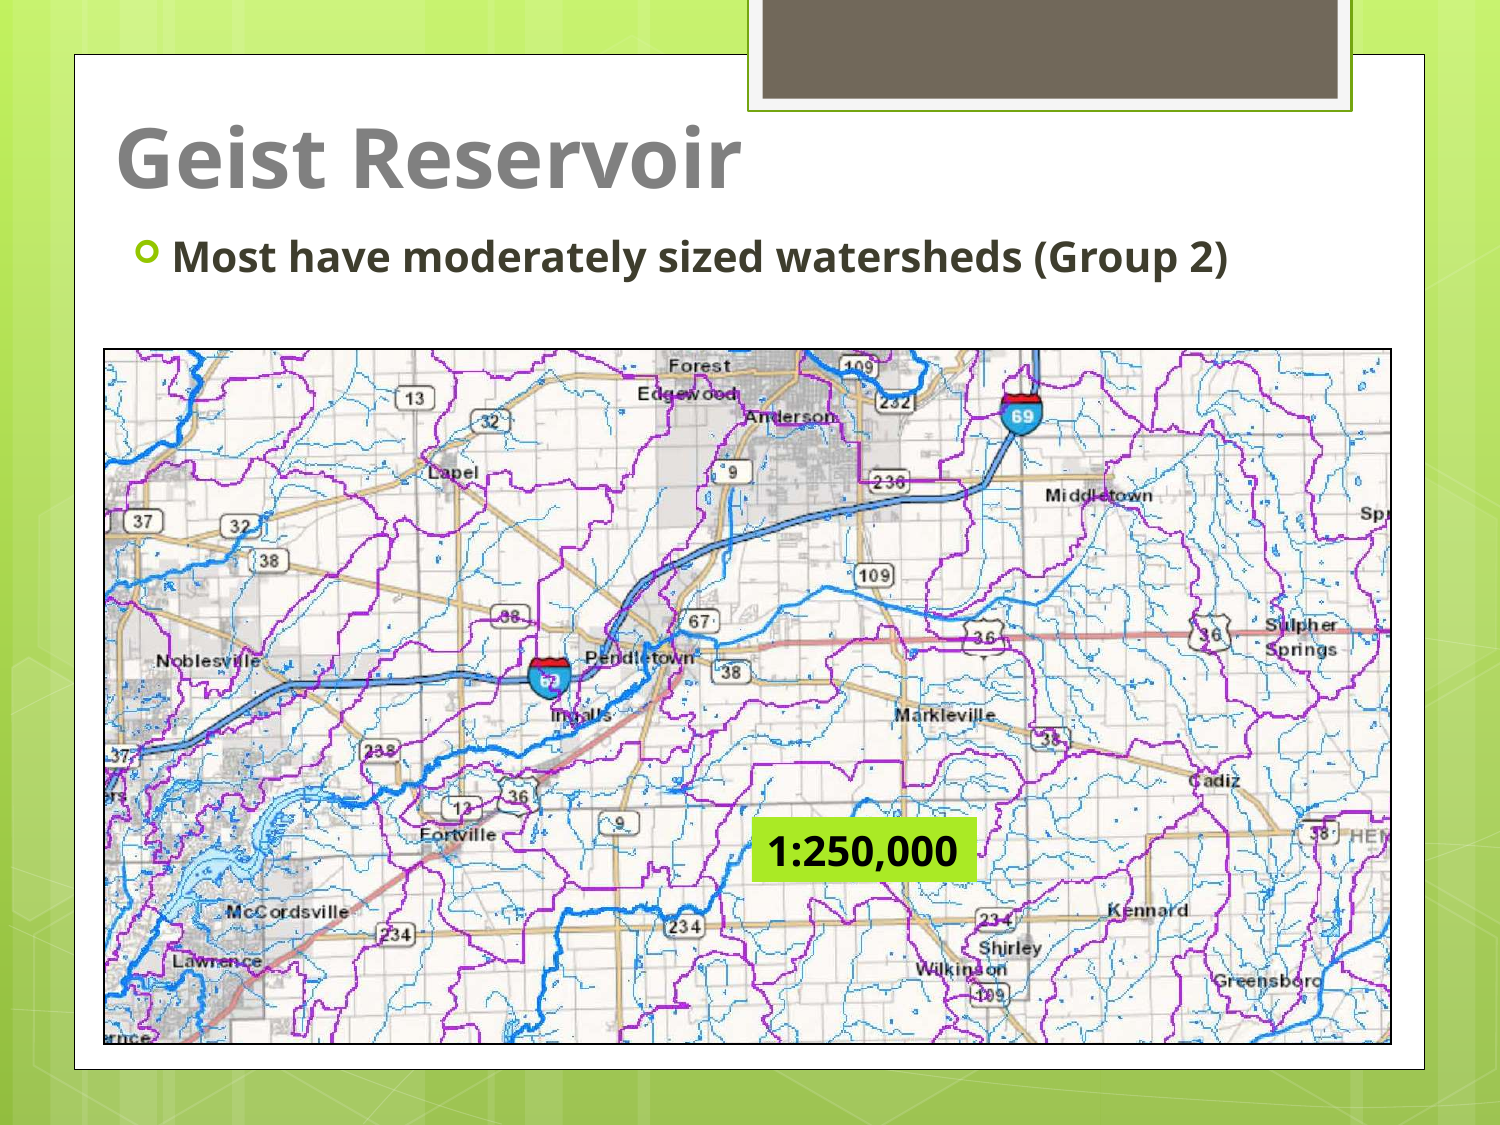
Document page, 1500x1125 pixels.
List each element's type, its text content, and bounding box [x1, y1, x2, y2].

title Geist Reservoir [99, 75, 1050, 213]
picture [104, 349, 1391, 1044]
text_box Most have moderately sized watersheds (Group 2) [108, 222, 1429, 325]
